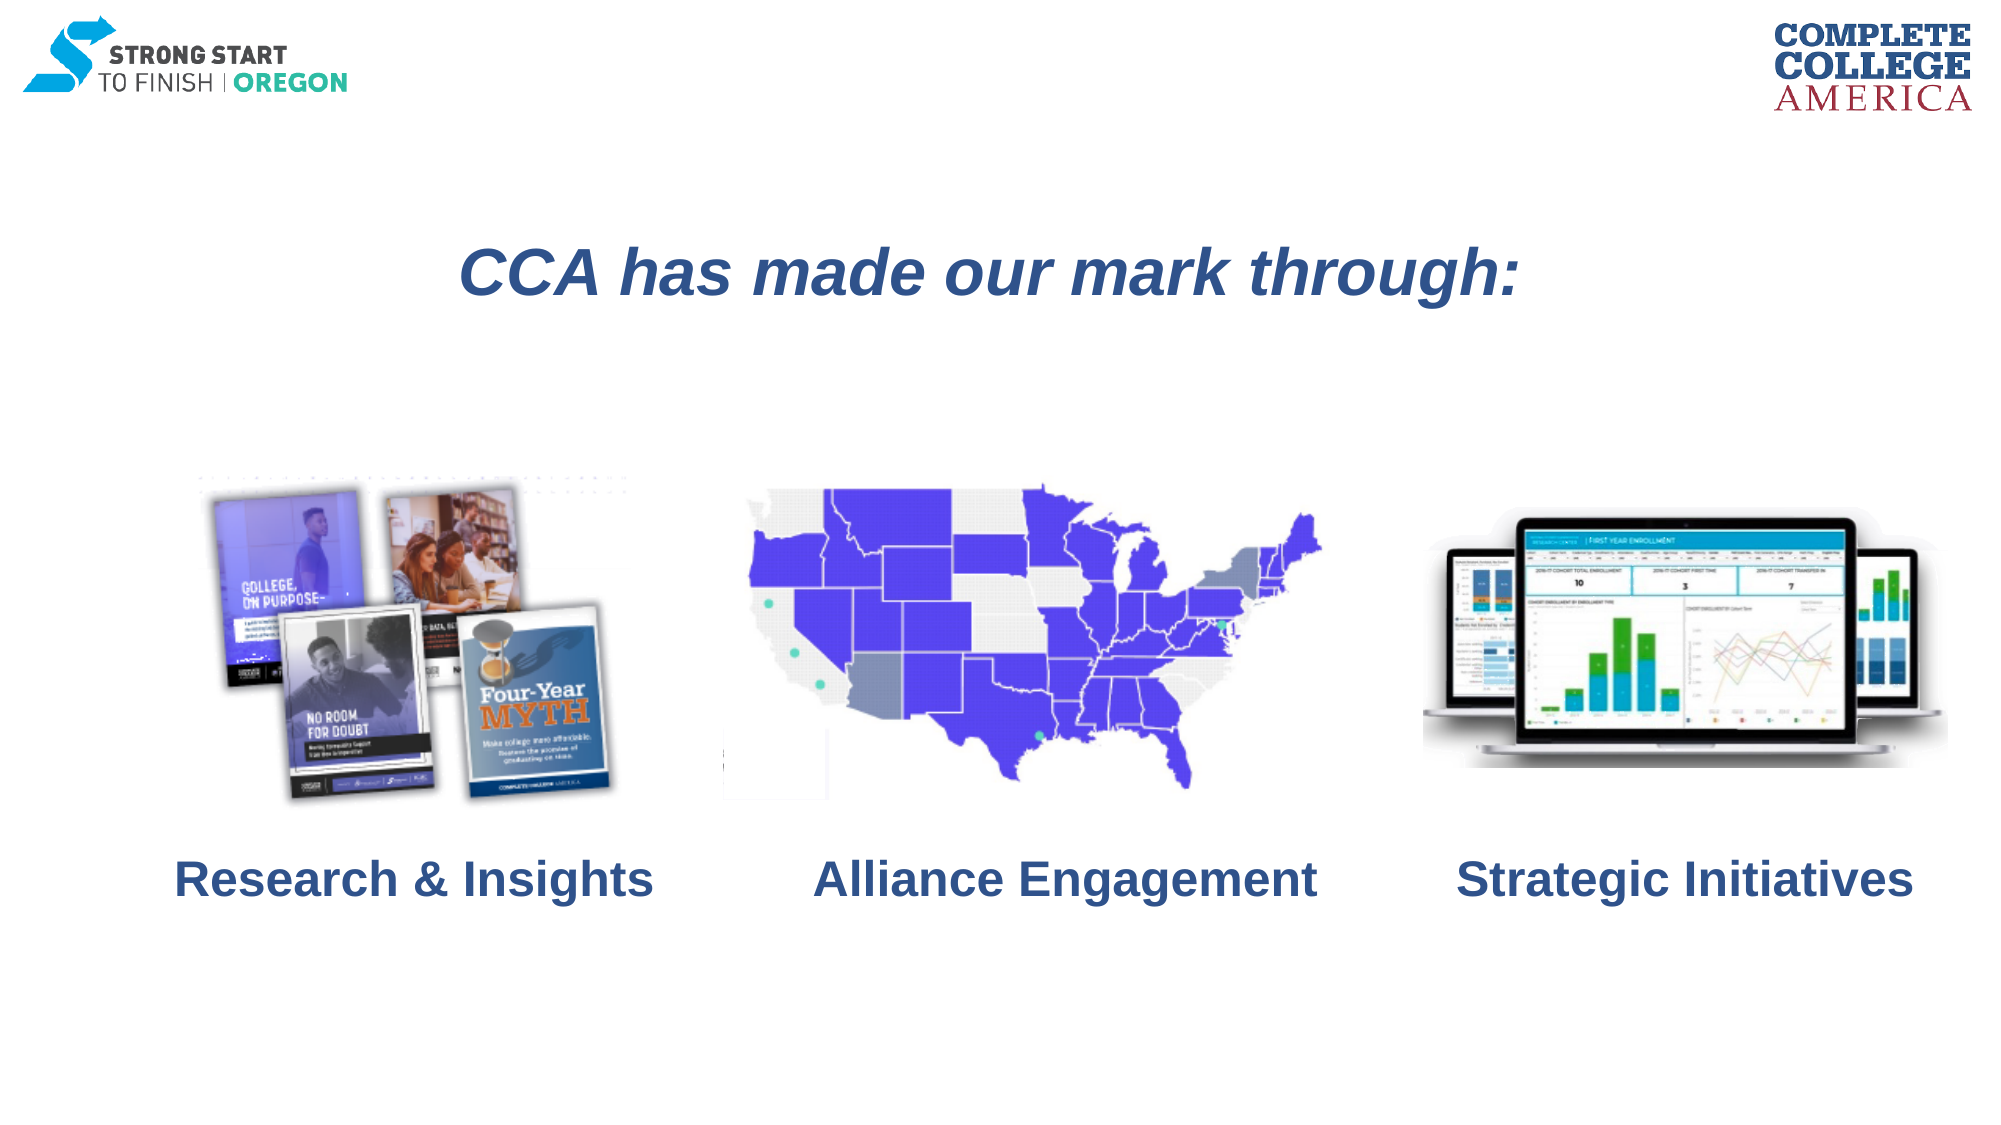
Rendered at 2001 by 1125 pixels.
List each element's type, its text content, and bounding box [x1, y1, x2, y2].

text_box Strategic Initiatives [1423, 839, 1948, 914]
picture [1423, 507, 1948, 768]
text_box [723, 475, 1331, 800]
text_box CCA has made our mark through: [78, 221, 1922, 317]
picture [198, 475, 631, 814]
text_box Alliance Engagement [751, 839, 1380, 914]
picture [1774, 23, 1972, 111]
picture [22, 15, 370, 98]
picture [22, 15, 99, 90]
text_box Research & Insights [159, 839, 670, 914]
